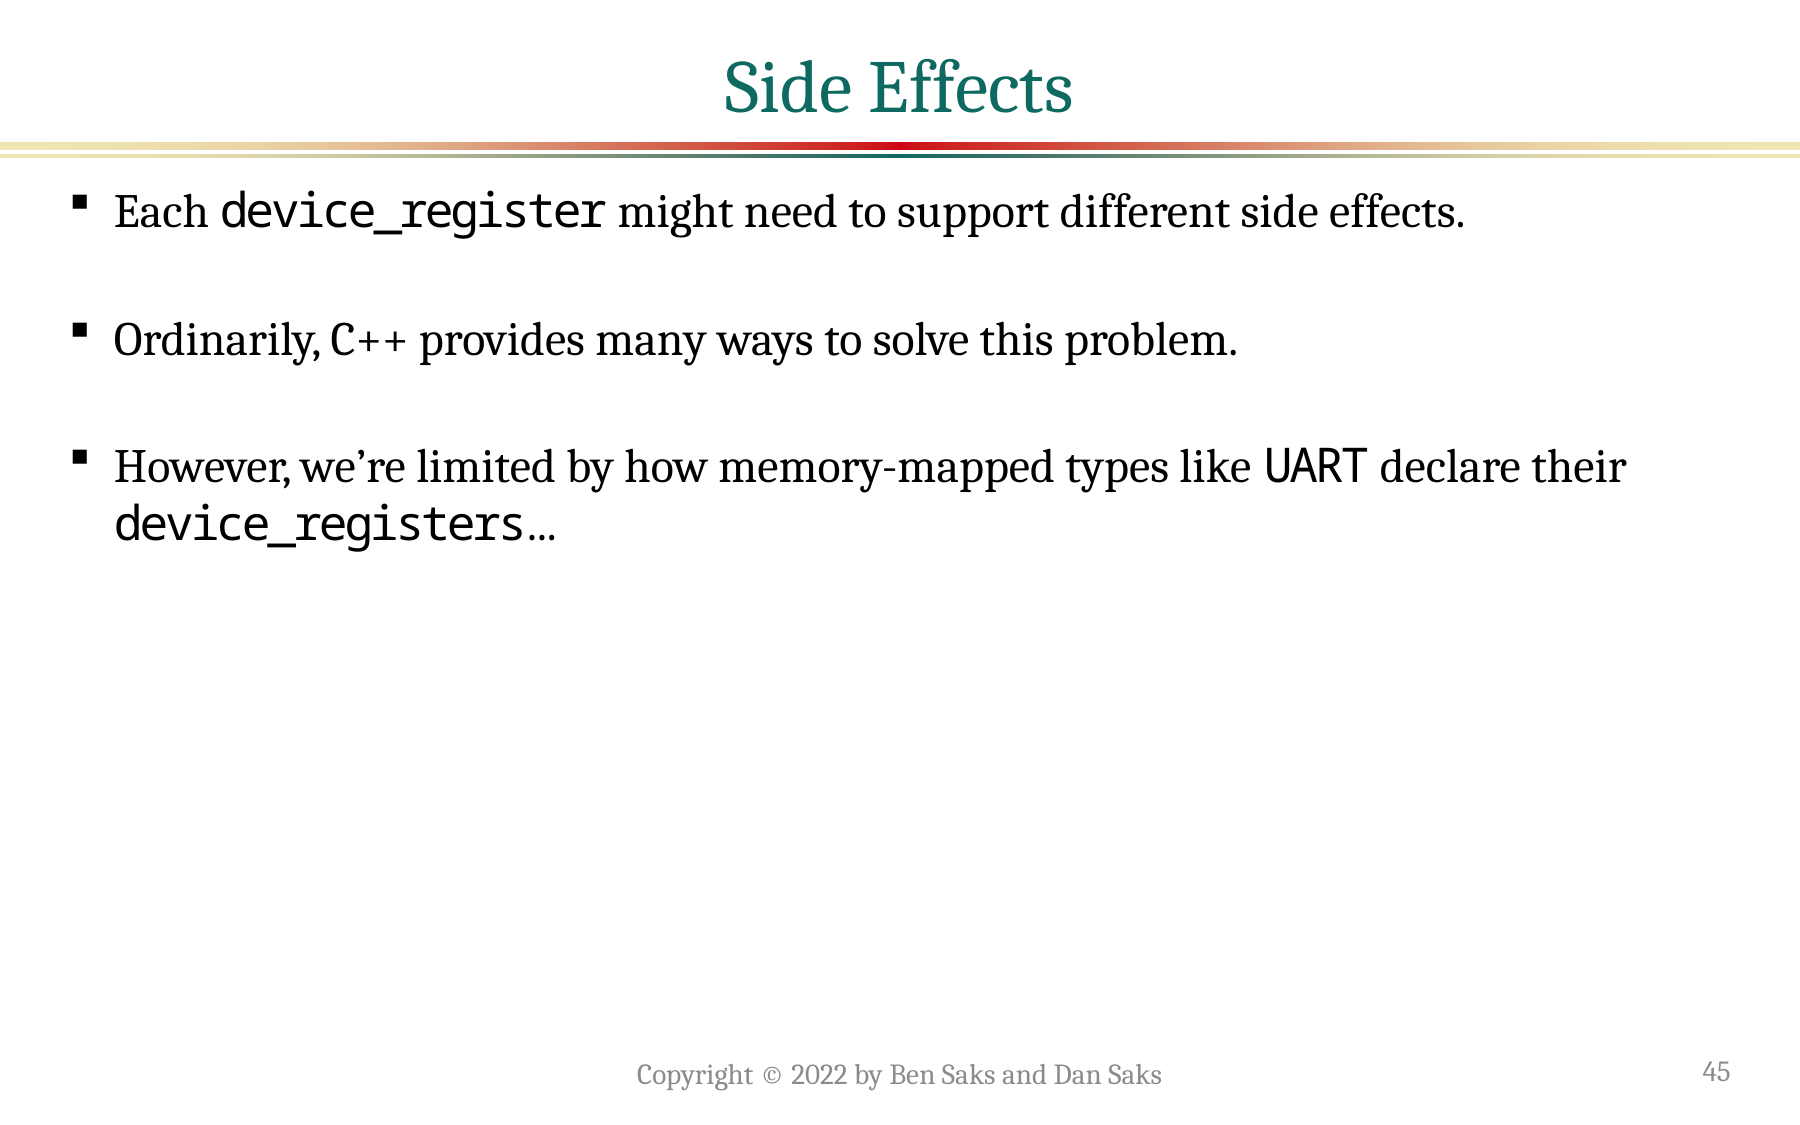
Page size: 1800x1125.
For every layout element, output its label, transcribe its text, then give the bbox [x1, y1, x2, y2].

title Side Effects [54, 37, 1746, 128]
slide_number 45 [1458, 1042, 1746, 1095]
footer Copyright © 2022 by Ben Saks and Dan Saks [360, 1042, 1440, 1103]
list Each device_register might need to support different side effects. Ordinarily, C++ provides many ways to solve this problem. However, we’re limited by how memory-mapped types like UART declare their device_registers... [54, 172, 1746, 1043]
picture [0, 142, 1800, 158]
